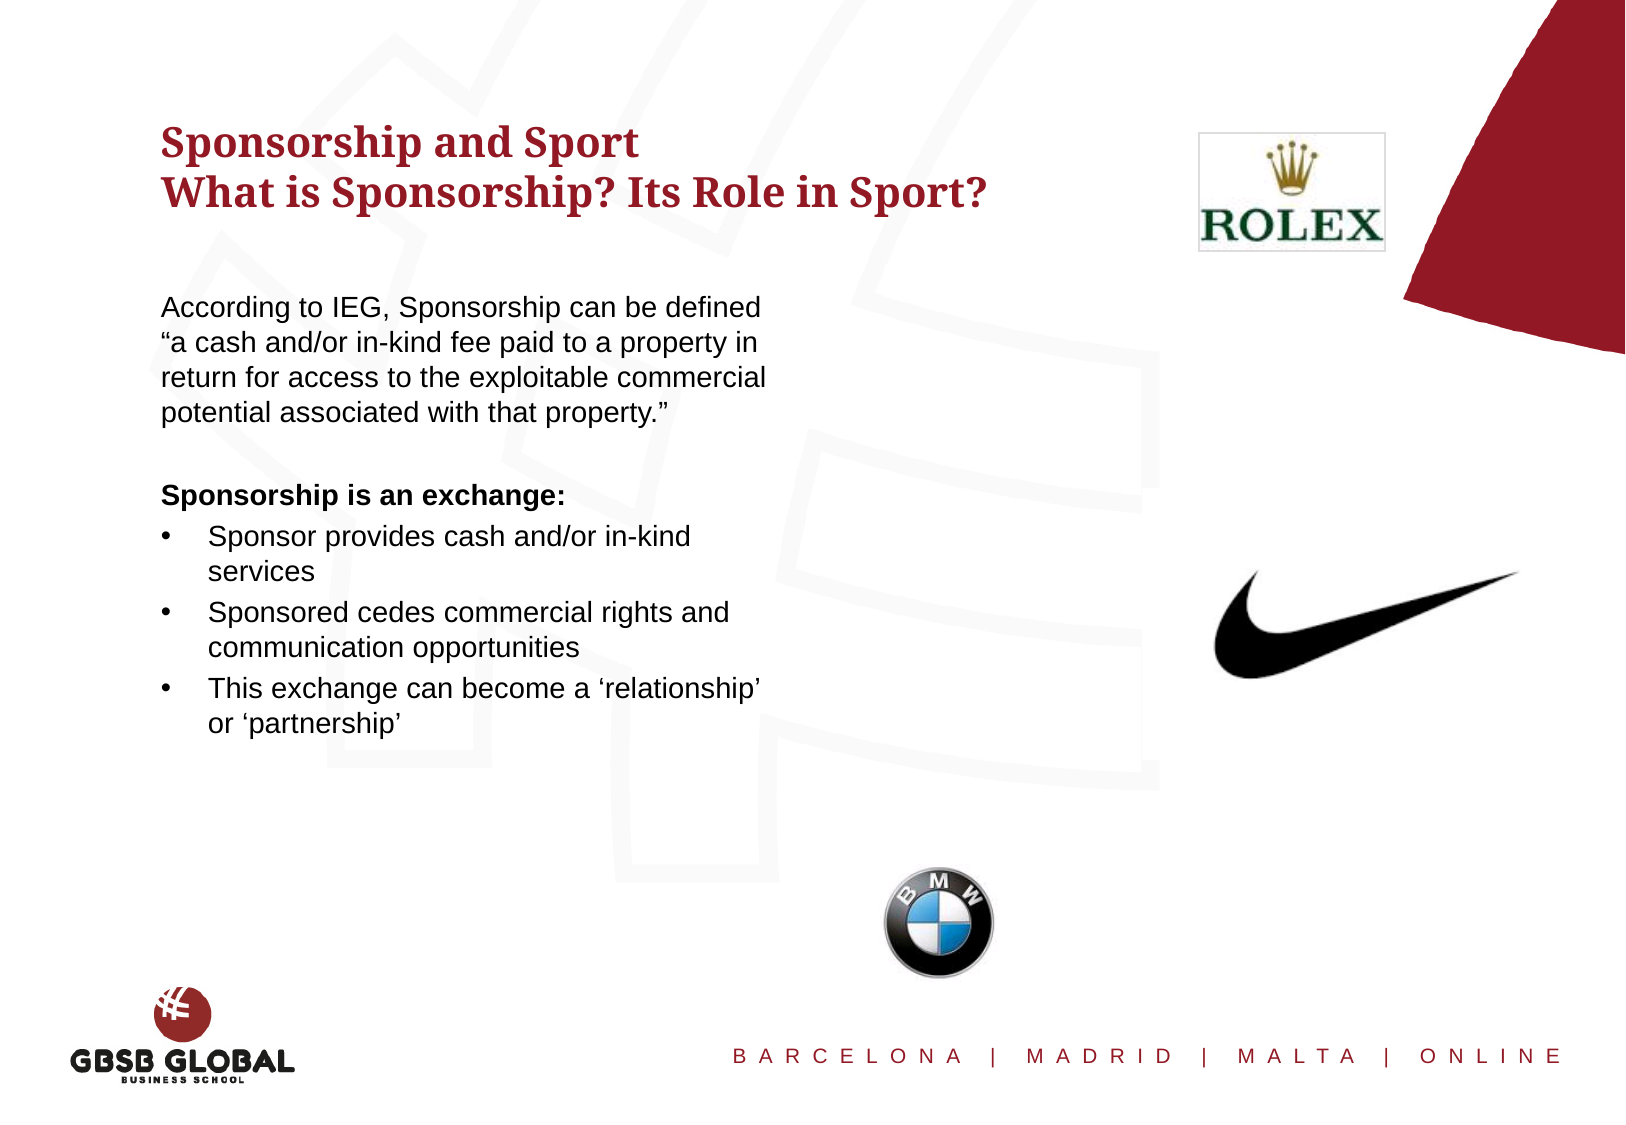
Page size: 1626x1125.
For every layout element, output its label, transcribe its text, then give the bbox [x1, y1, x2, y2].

text_box Sponsorship and Sport What is Sponsorship? Its Role in Sport? [153, 108, 1278, 223]
text_box According to IEG, Sponsorship can be defined “a cash and/or in-kind fee paid to a property in return for access to the exploitable commercial potential associated with that property.” Sponsorship is an exchange: Sponsor provides cash and/or in-kind services Sponsored cedes commercial rights and communication opportunities This exchange can become a ‘relationship’ or ‘partnership’ [153, 281, 1389, 877]
picture [0, 0, 1626, 1125]
